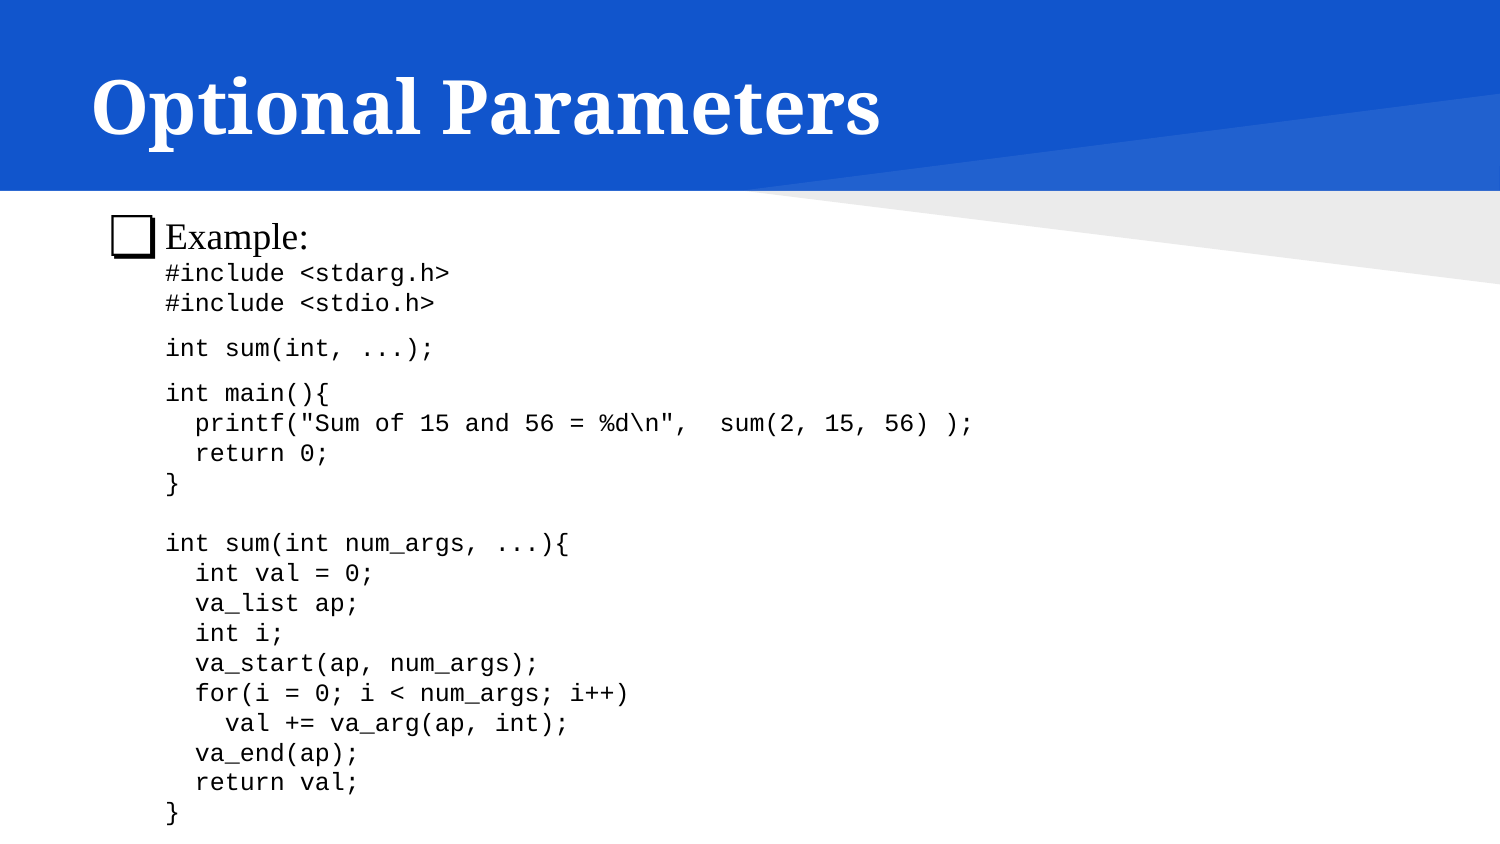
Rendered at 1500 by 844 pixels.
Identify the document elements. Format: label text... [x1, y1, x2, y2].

list Example: #include <stdarg.h> #include <stdio.h> int sum(int, ...); int main(){ printf("Sum of 15 and 56 = %d\n", sum(2, 15, 56) ); return 0; } int sum(int num_args, ...){ int val = 0; va_list ap; int i; va_start(ap, num_args); for(i = 0; i < num_args; i++) val += va_arg(ap, int); va_end(ap); return val; } [75, 196, 1425, 808]
title Optional Parameters [75, 33, 1425, 175]
